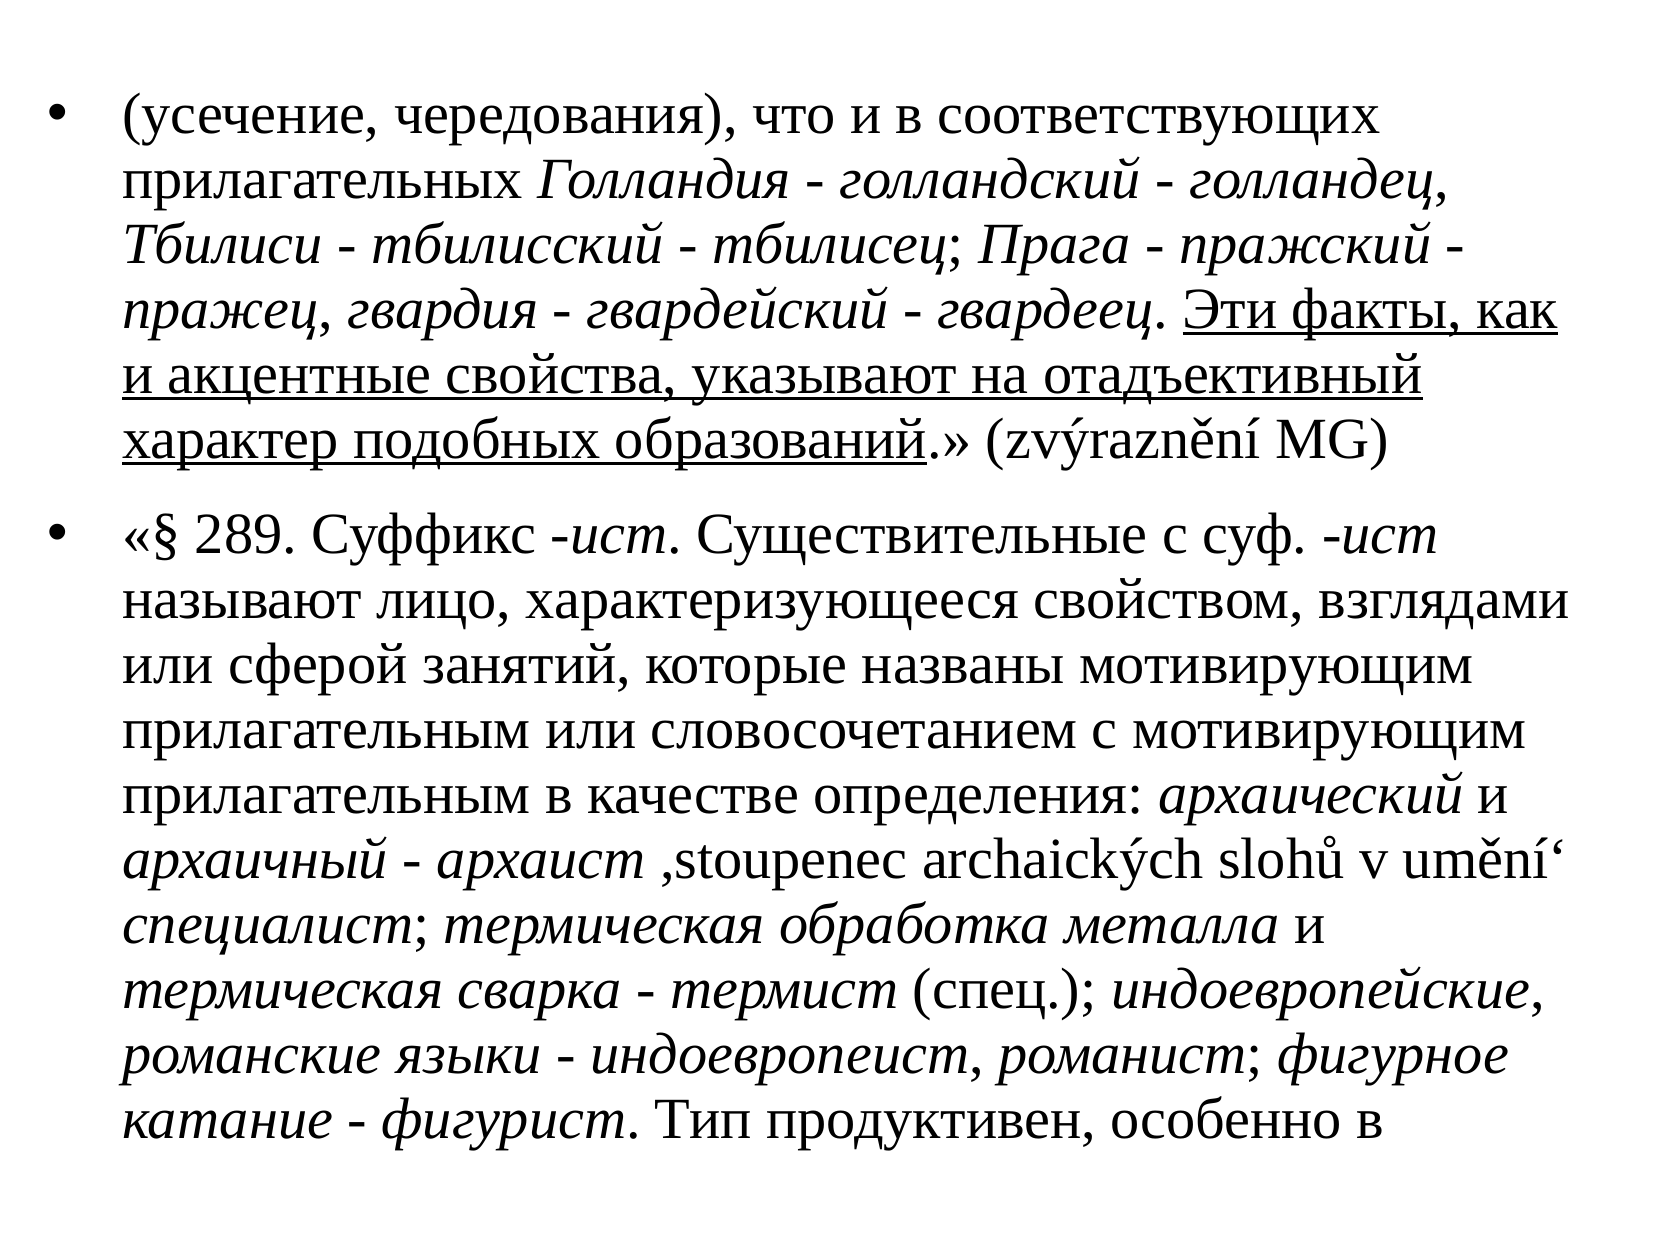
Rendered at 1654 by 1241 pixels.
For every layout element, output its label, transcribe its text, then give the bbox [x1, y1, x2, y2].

list (усечение, чередования), что и в соответствующих прилагательных Голландия - голландский - голландец, Тбилиси - тбилисский - тбилисец; Прага - пражский -пражец, гвардия - гвардейский - гвардеец. Эти факты, как и акцентные свойства, указывают на отадъективный характер подобных образований.» (zvýraznění MG) «§ 289. Суффикс -ист. Существительные с суф. -ист называют лицо, характеризующееся свойством, взглядами или сферой занятий, которые названы мотивирующим прилагательным или словосочетанием с мотивирующим прилагательным в качестве определения: архаический и архаичный - архаист ,stoupenec archaických slohů v umění‘ специалист; термическая обработка металла и термическая сварка - термист (спец.); индоевропейские, романские языки - индоевропеист, романист; фигурное катание - фигурист. Тип продуктивен, особенно в [47, 76, 1595, 1187]
